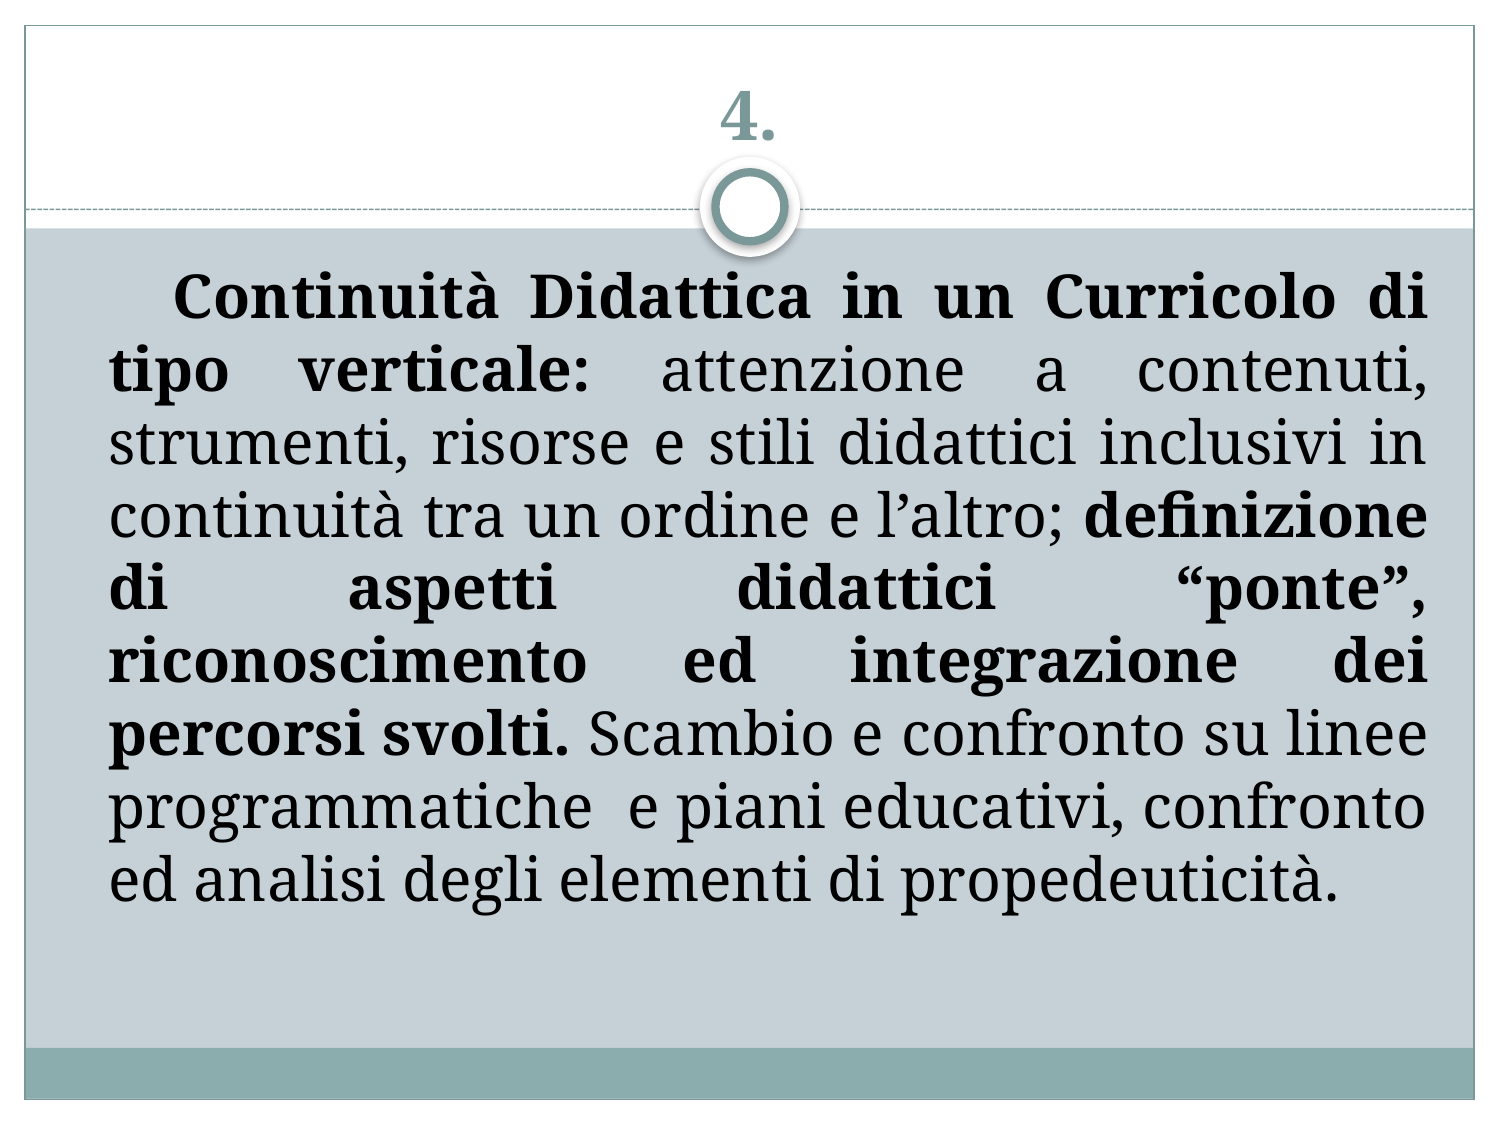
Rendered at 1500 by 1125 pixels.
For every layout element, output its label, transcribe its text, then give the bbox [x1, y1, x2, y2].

list Continuità Didattica in un Curricolo di tipo verticale: attenzione a contenuti, strumenti, risorse e stili didattici inclusivi in continuità tra un ordine e l’altro; definizione di aspetti didattici “ponte”, riconoscimento ed integrazione dei percorsi svolti. Scambio e confronto su linee programmatiche e piani educativi, confronto ed analisi degli elementi di propedeuticità. [49, 250, 1445, 1001]
title 4. [49, 37, 1450, 162]
